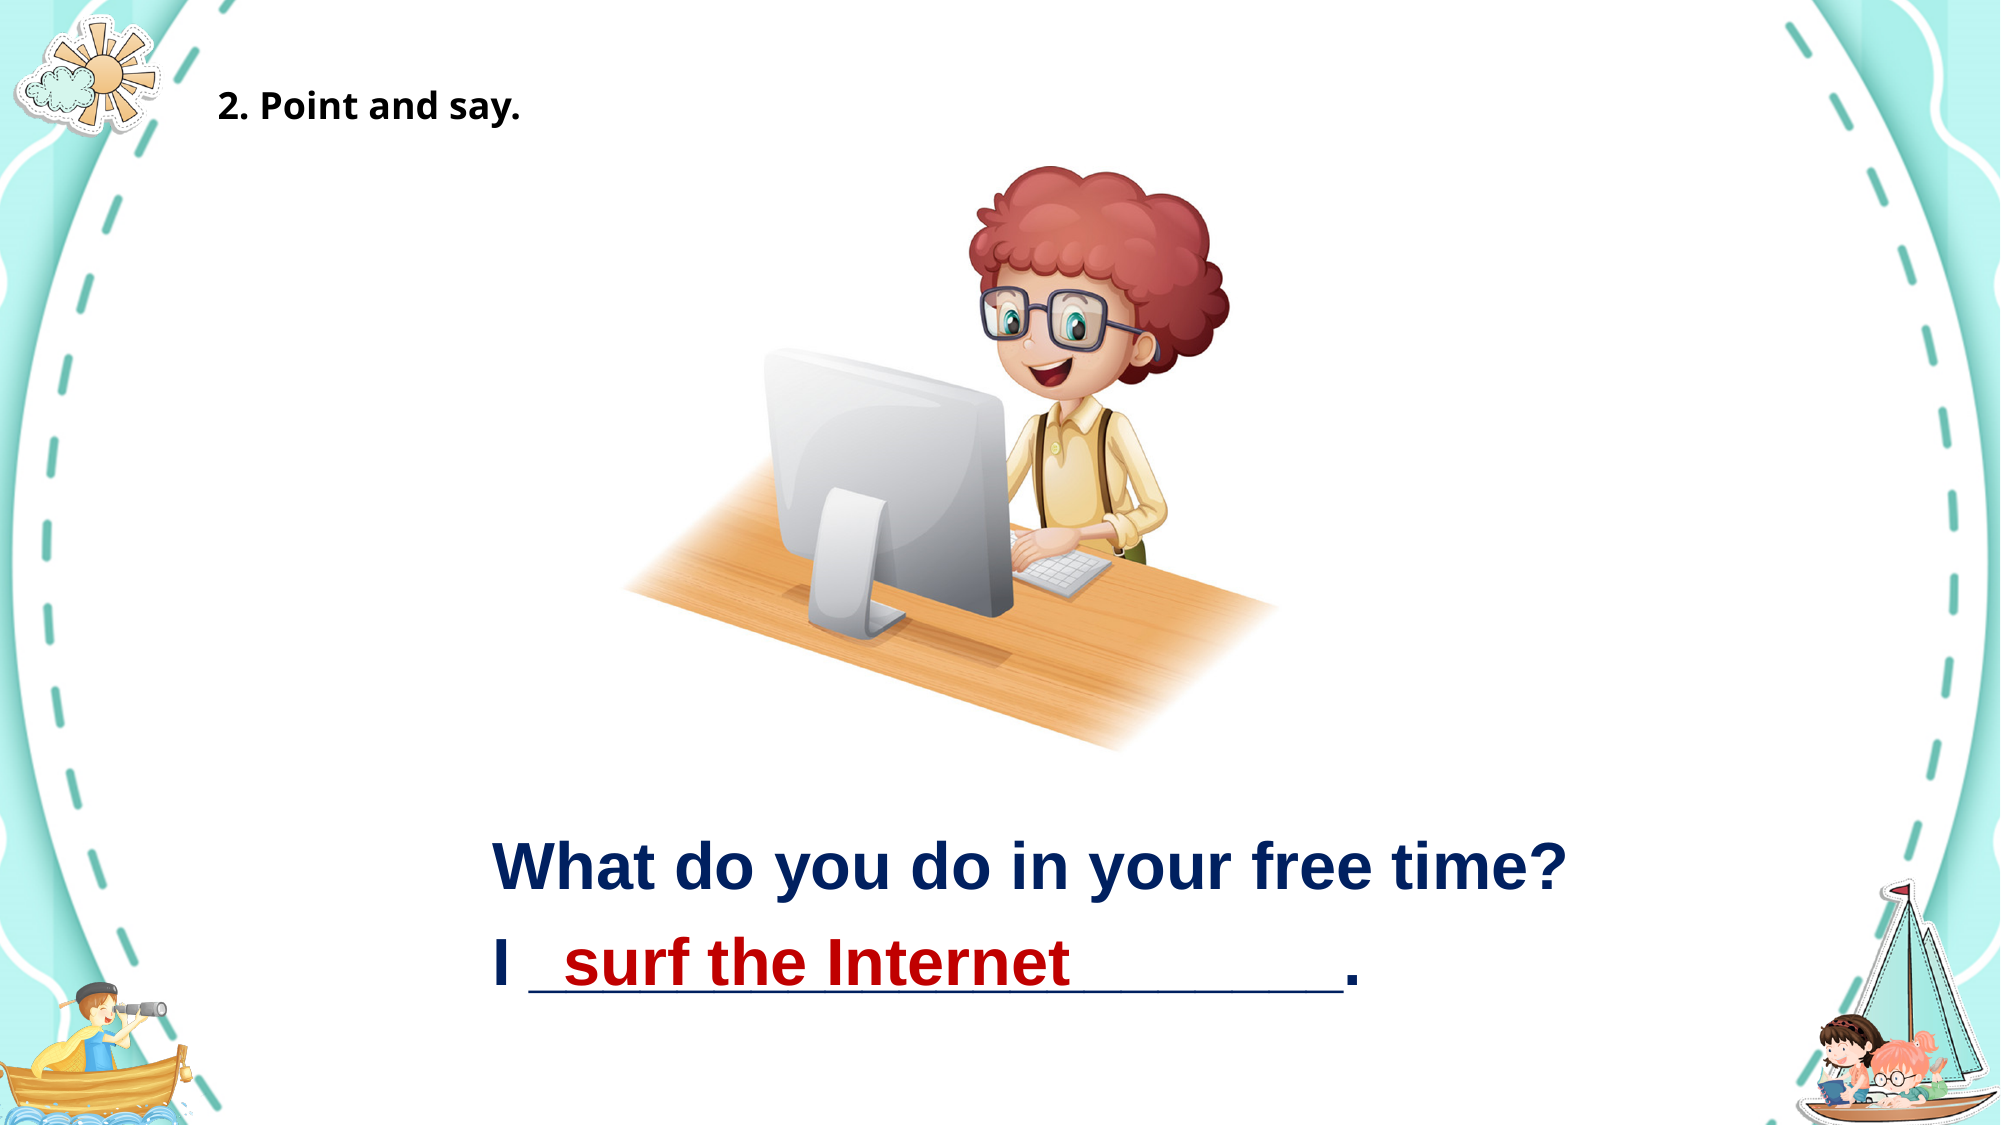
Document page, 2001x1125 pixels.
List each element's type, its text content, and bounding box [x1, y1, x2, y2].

text_box 2. Point and say. [202, 75, 537, 135]
picture [0, 0, 2001, 1125]
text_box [473, 815, 1591, 1008]
